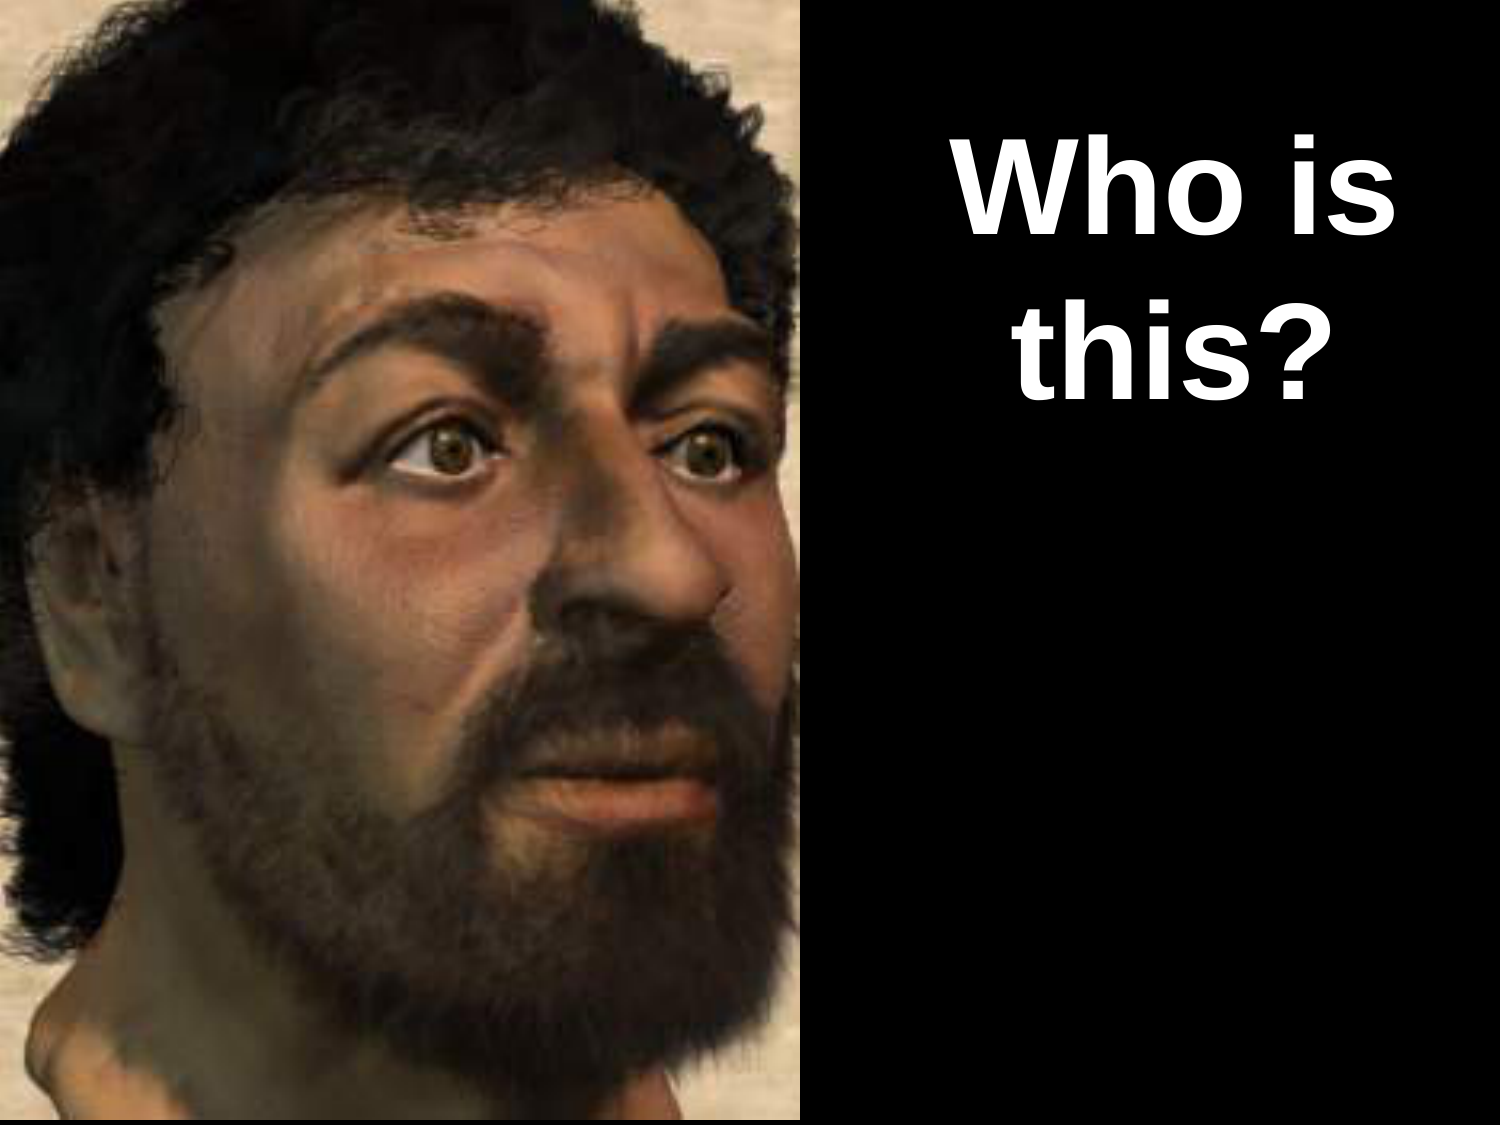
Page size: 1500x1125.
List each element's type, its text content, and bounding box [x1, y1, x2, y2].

title Who is this? [874, 12, 1476, 513]
picture [0, 0, 801, 1121]
